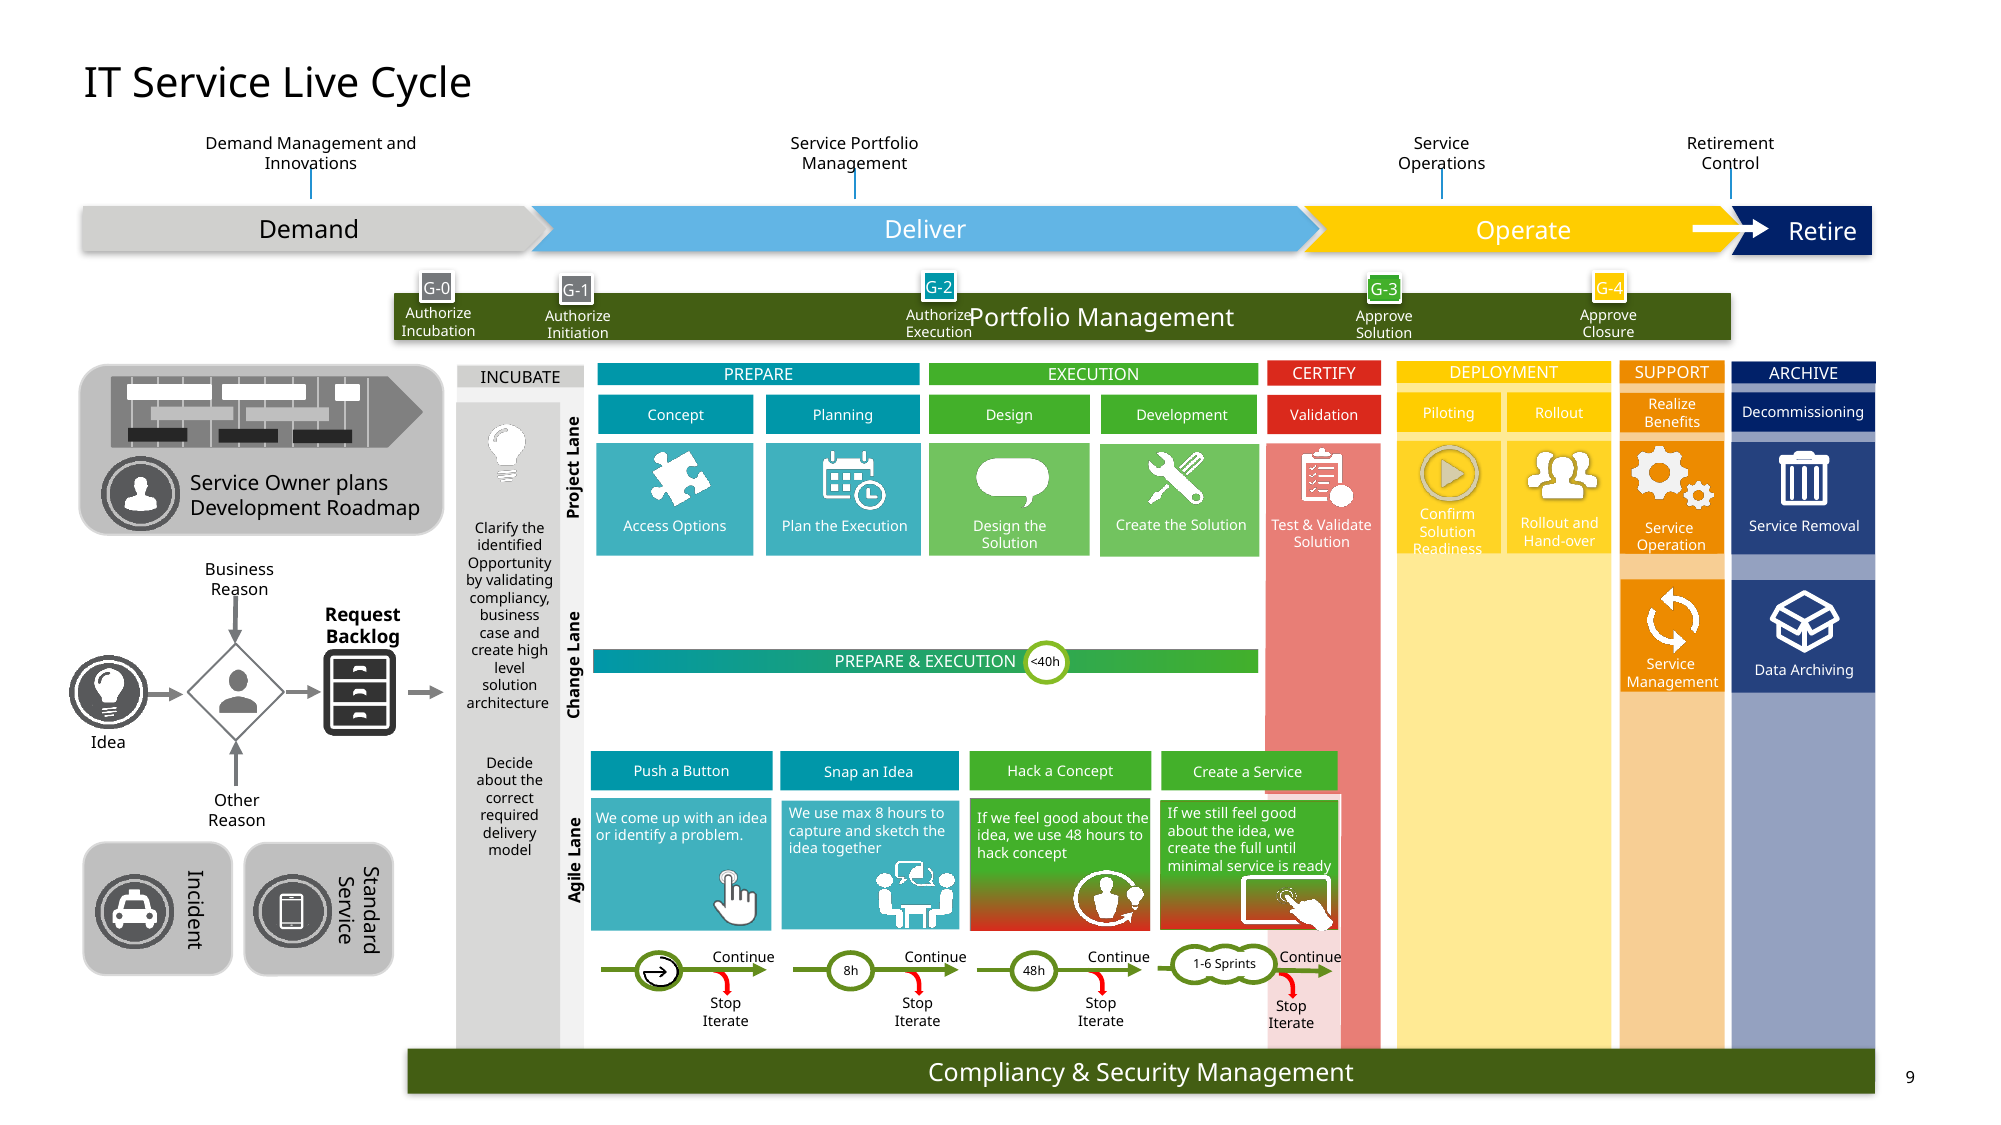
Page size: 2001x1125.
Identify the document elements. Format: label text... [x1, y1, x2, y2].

slide_number 9 [1882, 1068, 1916, 1089]
title IT Service Live Cycle [83, 55, 1917, 107]
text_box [68, 132, 1877, 1094]
